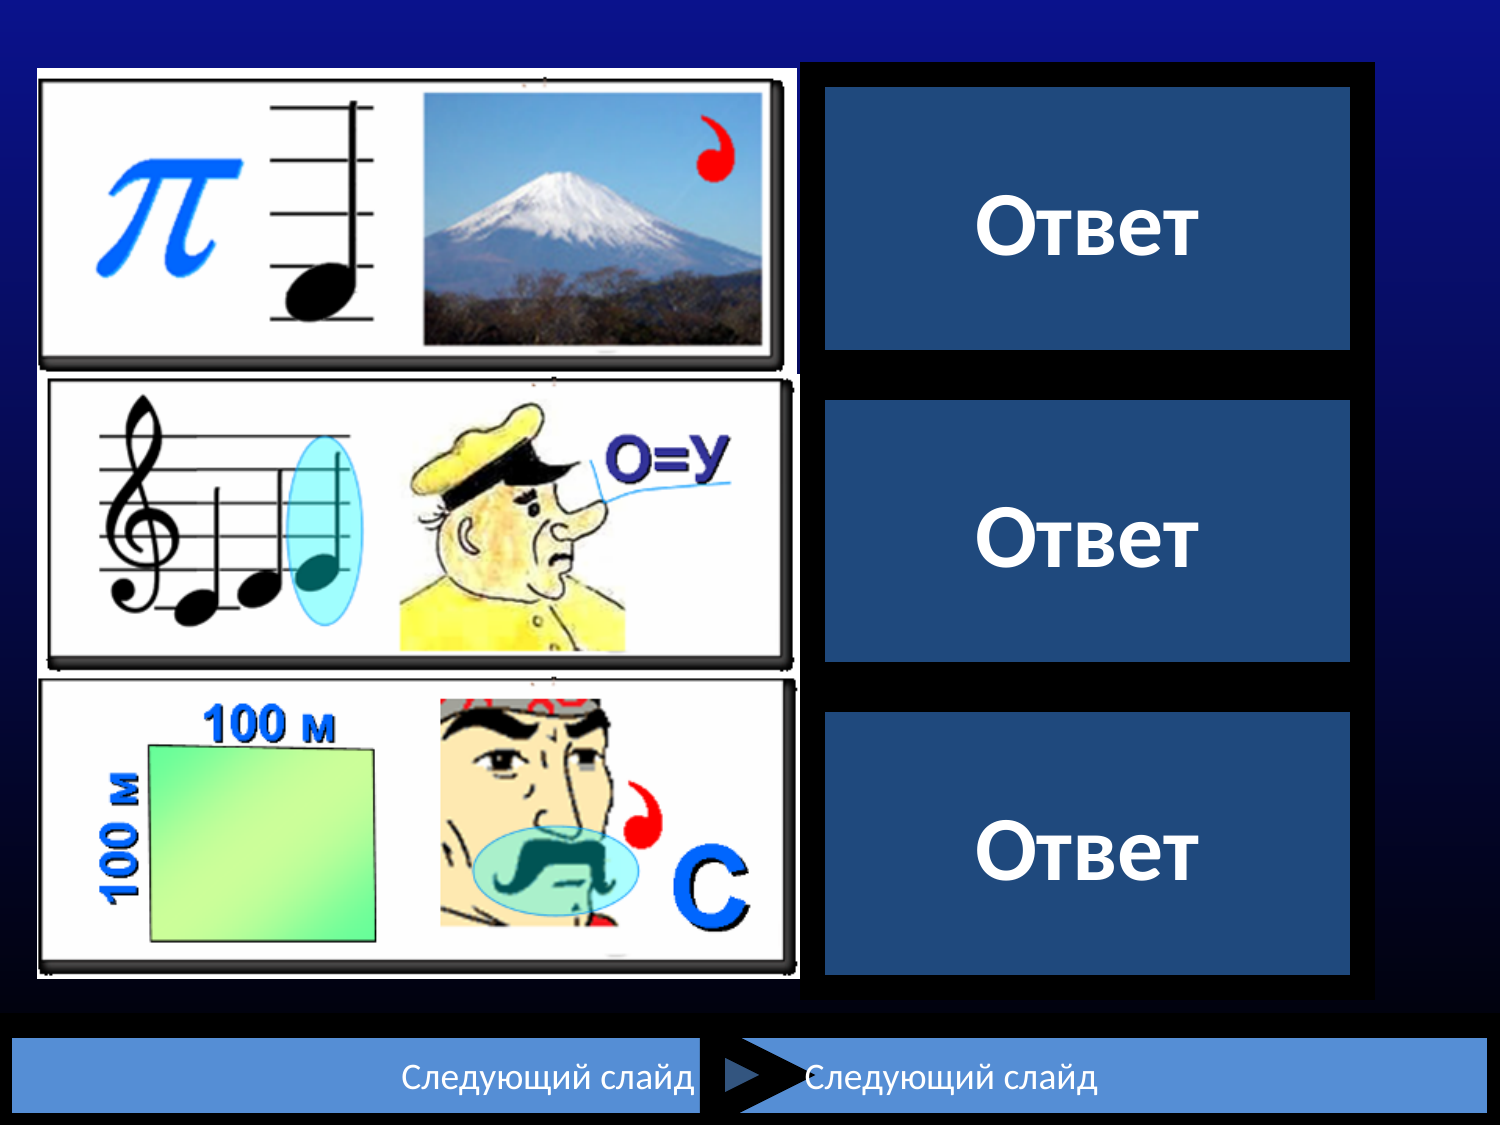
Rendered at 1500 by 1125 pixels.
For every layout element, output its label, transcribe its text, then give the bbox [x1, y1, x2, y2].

picture [37, 68, 810, 979]
text_box Следующий слайд Следующий слайд [0, 1025, 1500, 1125]
text_box Ответ [812, 74, 1363, 363]
text_box Ответ [812, 699, 1363, 988]
text_box Ответ [812, 387, 1363, 675]
footer Alenina Natalya [512, 1042, 988, 1103]
